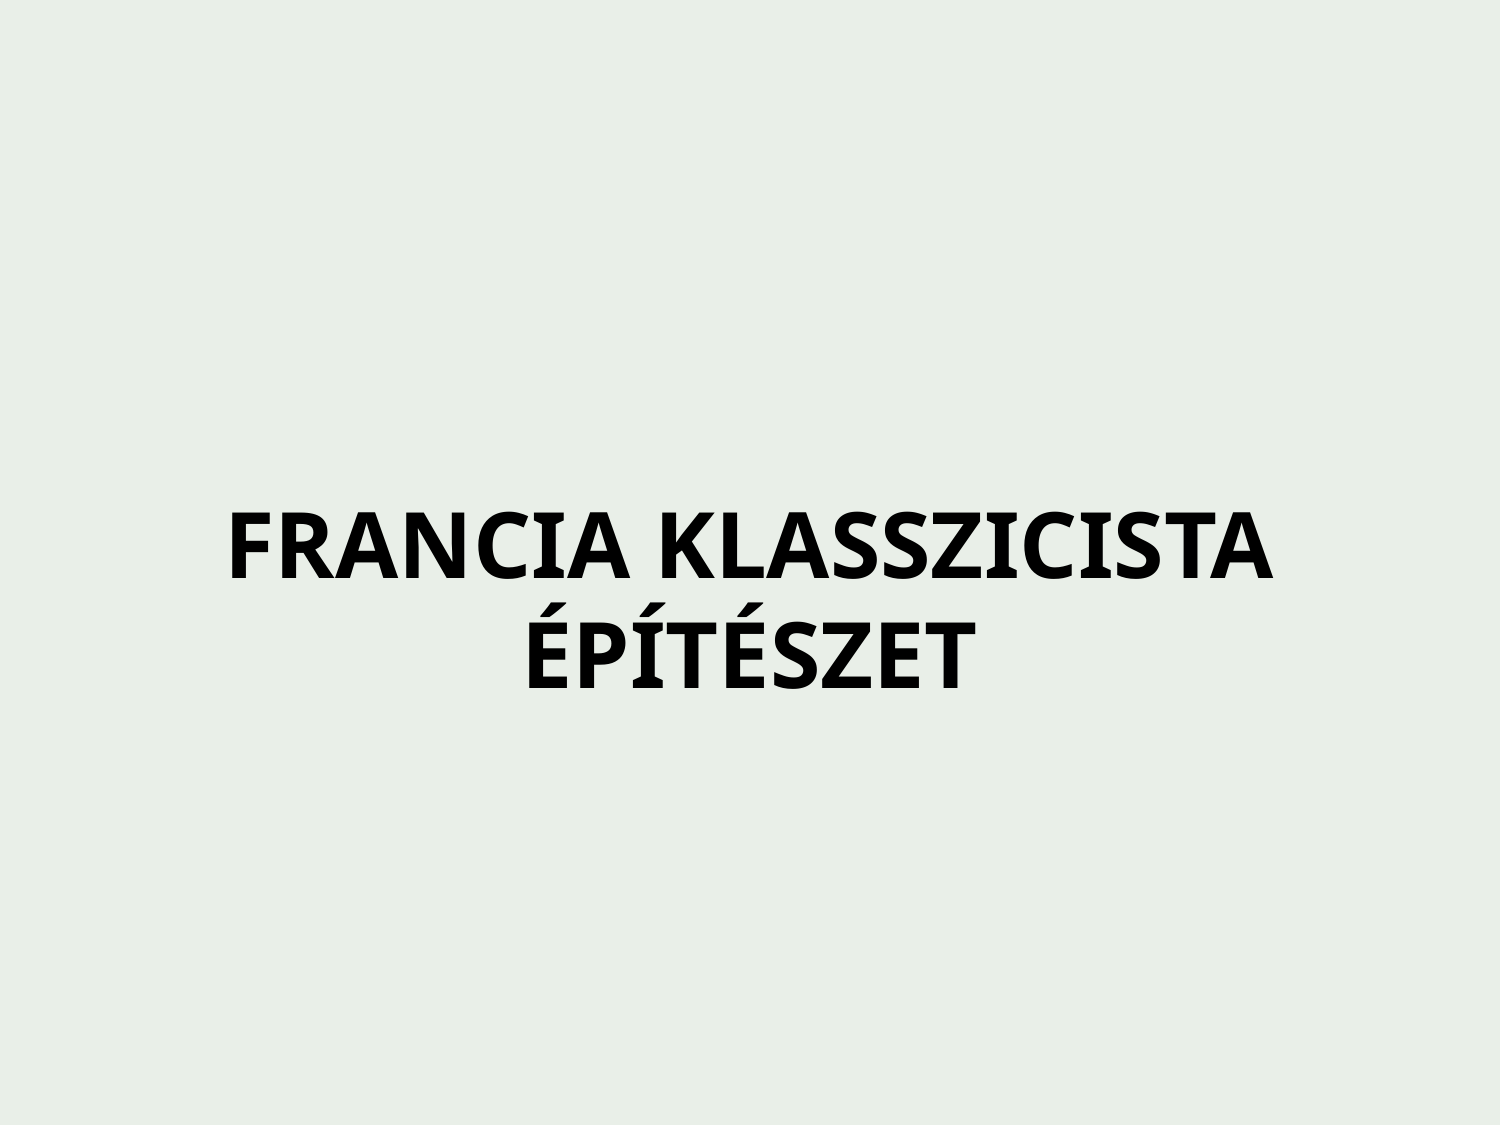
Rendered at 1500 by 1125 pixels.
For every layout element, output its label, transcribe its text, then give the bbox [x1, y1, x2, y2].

text_box FRANCIA KLASSZICISTA ÉPÍTÉSZET [0, 479, 1500, 715]
